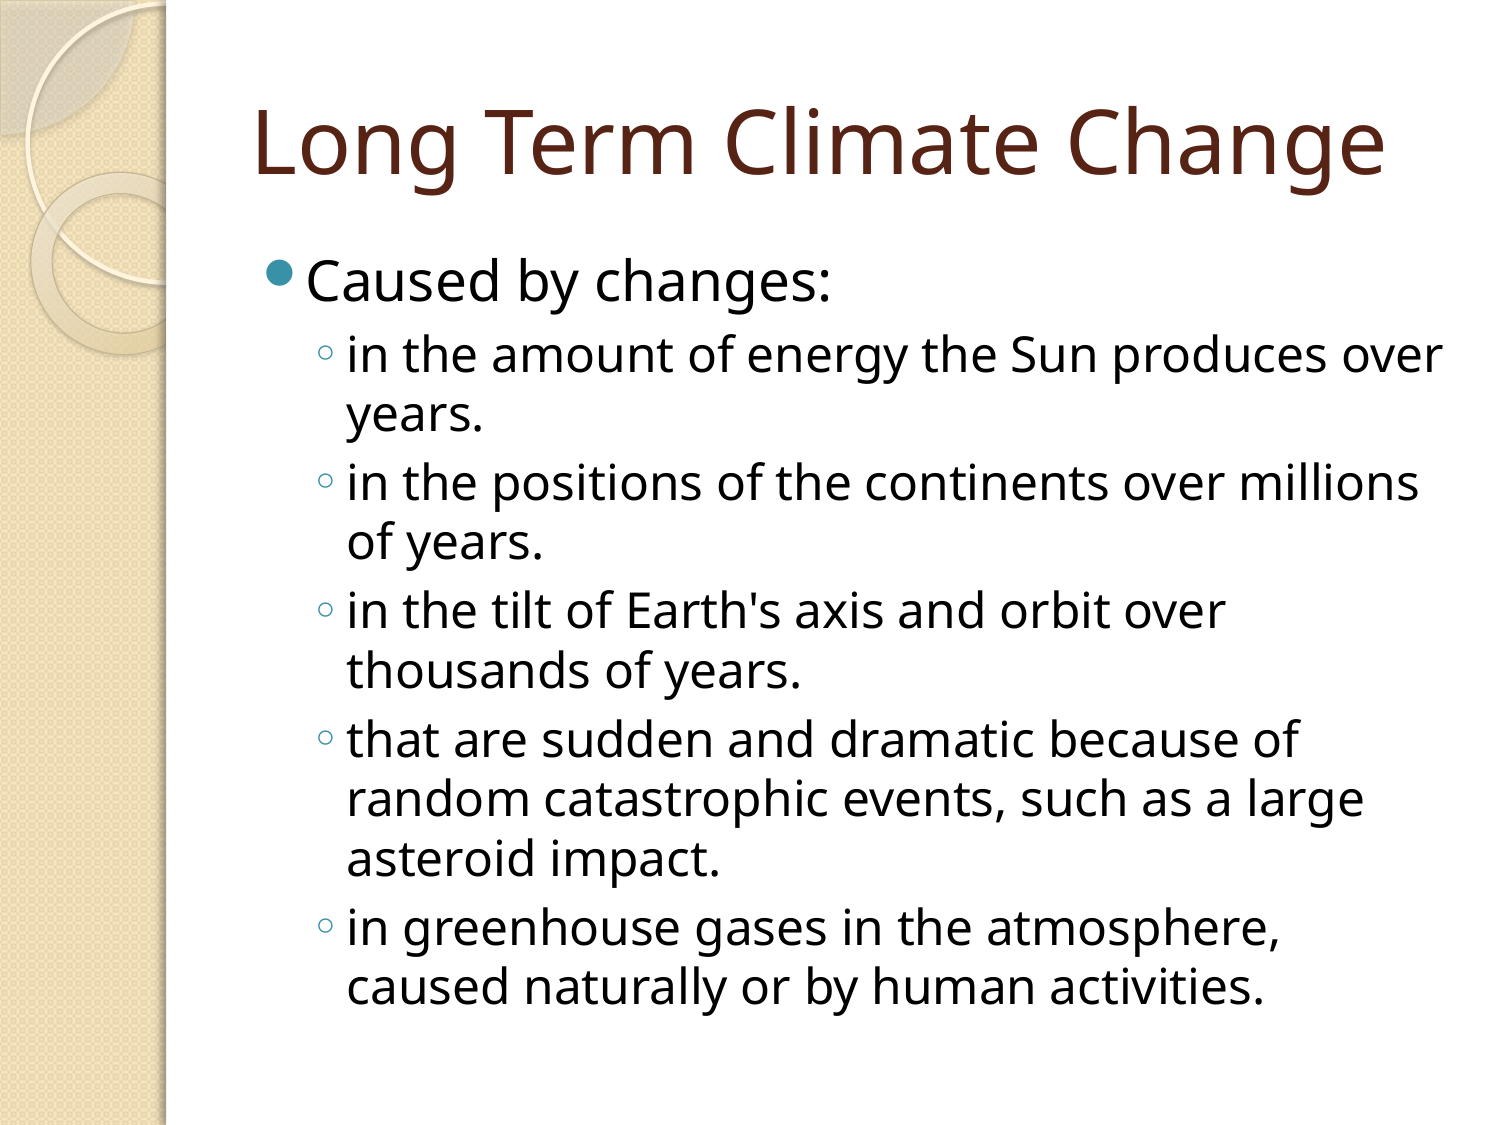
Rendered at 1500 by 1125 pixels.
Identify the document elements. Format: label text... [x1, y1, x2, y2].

title Long Term Climate Change [235, 45, 1466, 233]
list Caused by changes: in the amount of energy the Sun produces over years. in the positions of the continents over millions of years. in the tilt of Earth's axis and orbit over thousands of years. that are sudden and dramatic because of random catastrophic events, such as a large asteroid impact. in greenhouse gases in the atmosphere, caused naturally or by human activities. [235, 237, 1466, 1025]
